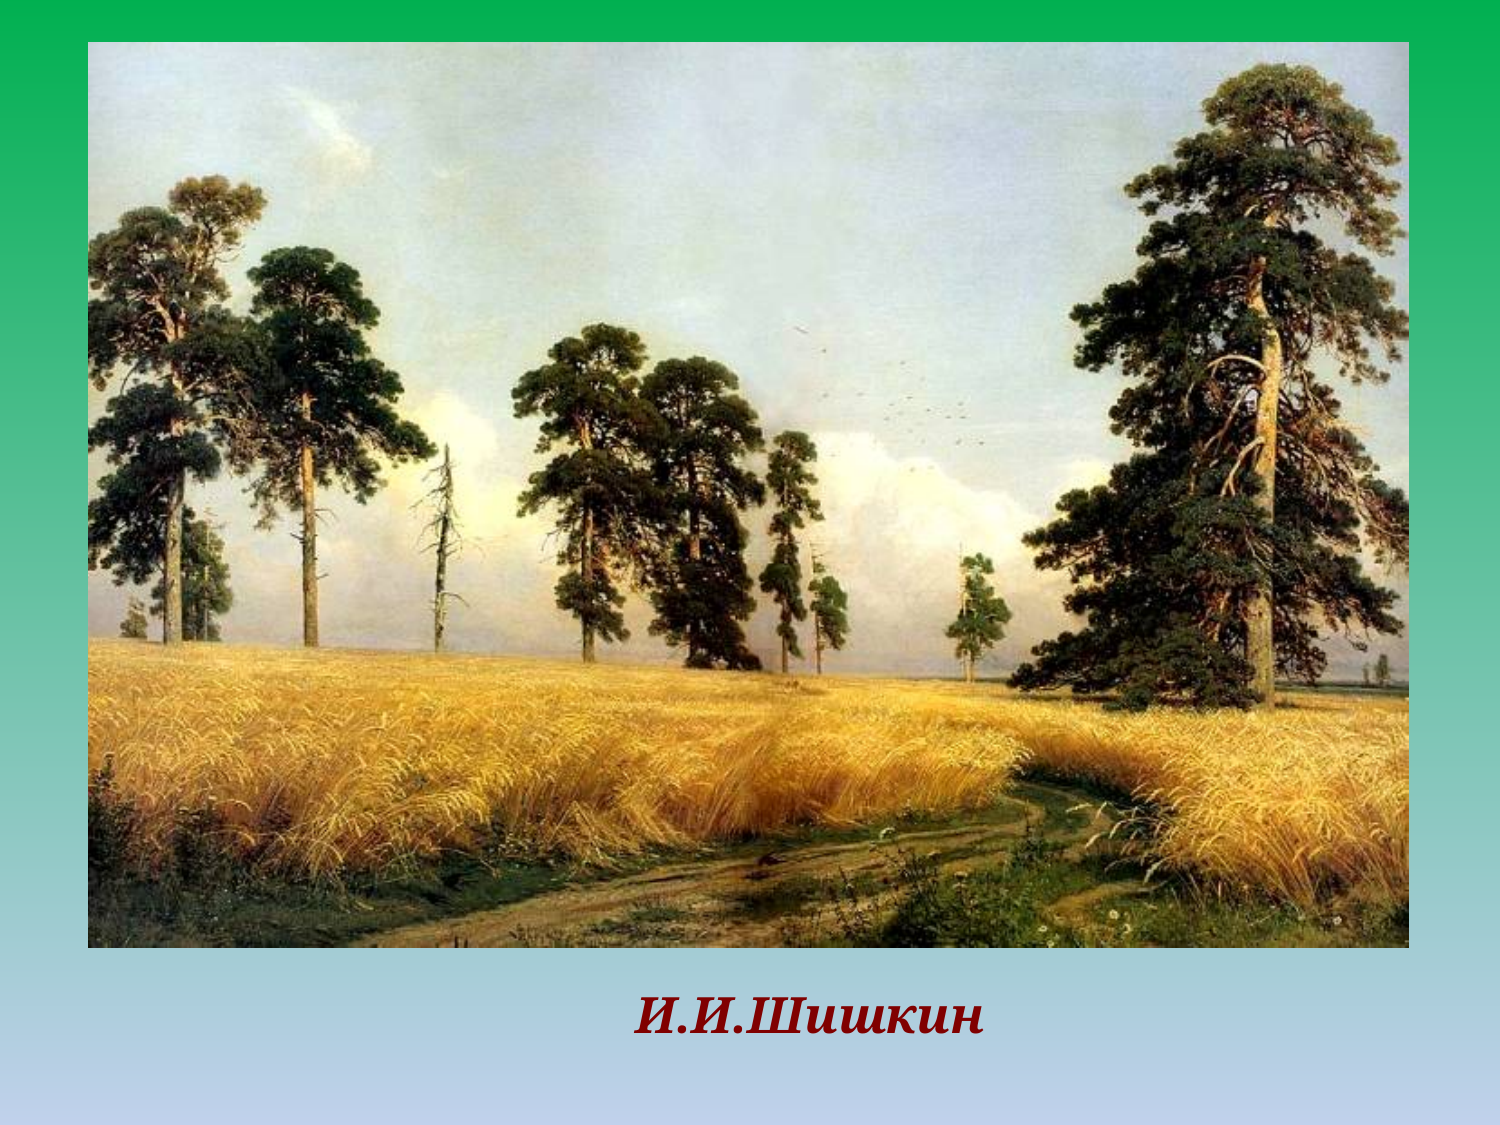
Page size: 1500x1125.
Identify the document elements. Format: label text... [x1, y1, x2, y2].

picture [88, 42, 1410, 948]
text_box И.И.Шишкин [620, 975, 1000, 1051]
